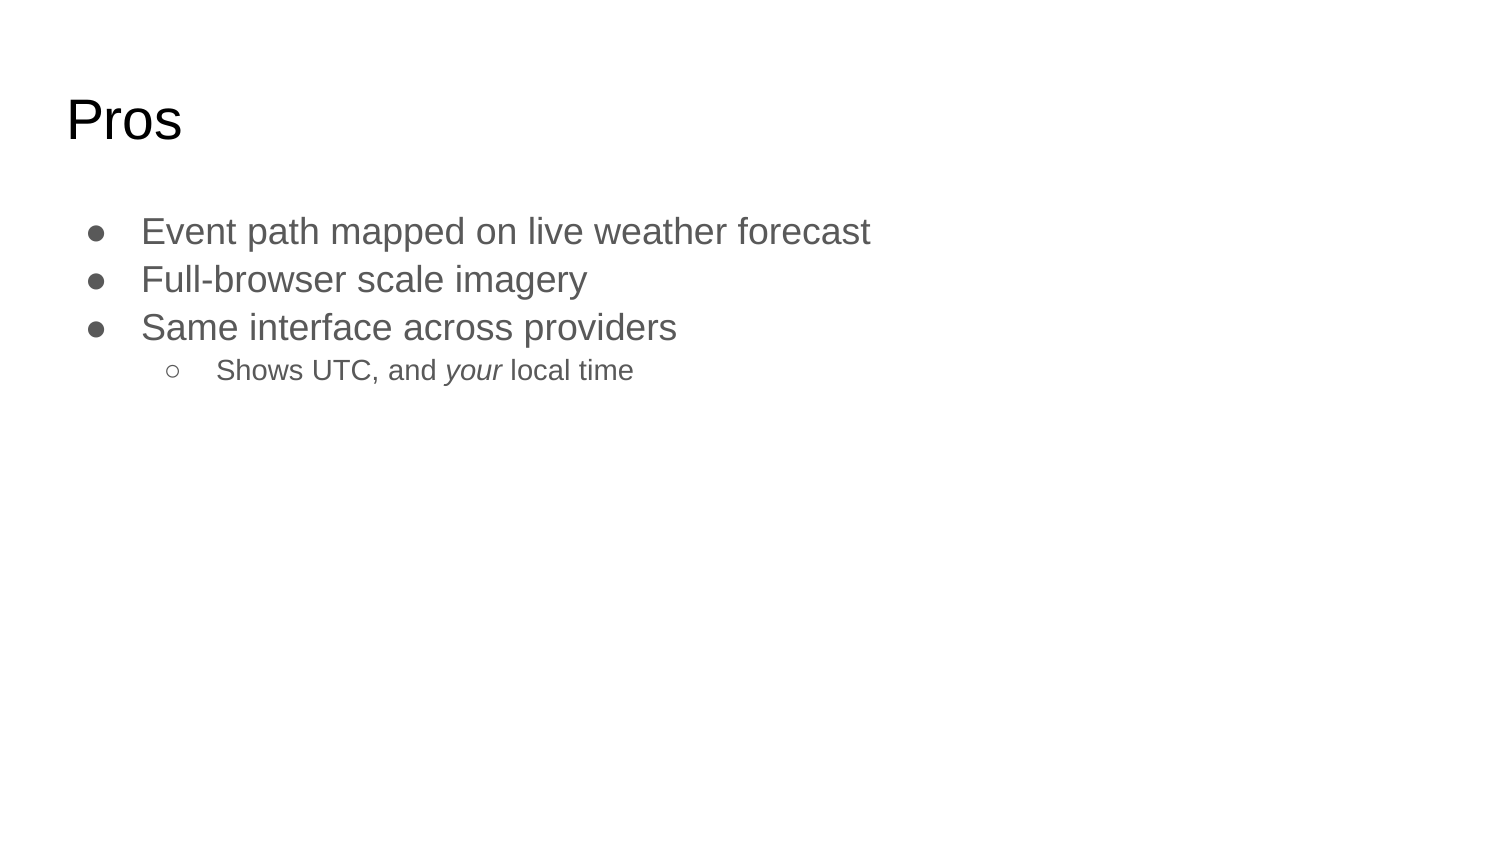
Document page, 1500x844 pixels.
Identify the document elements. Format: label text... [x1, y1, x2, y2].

list Event path mapped on live weather forecast Full-browser scale imagery Same interface across providers Shows UTC, and your local time [51, 189, 1449, 750]
title Pros [51, 72, 1449, 167]
